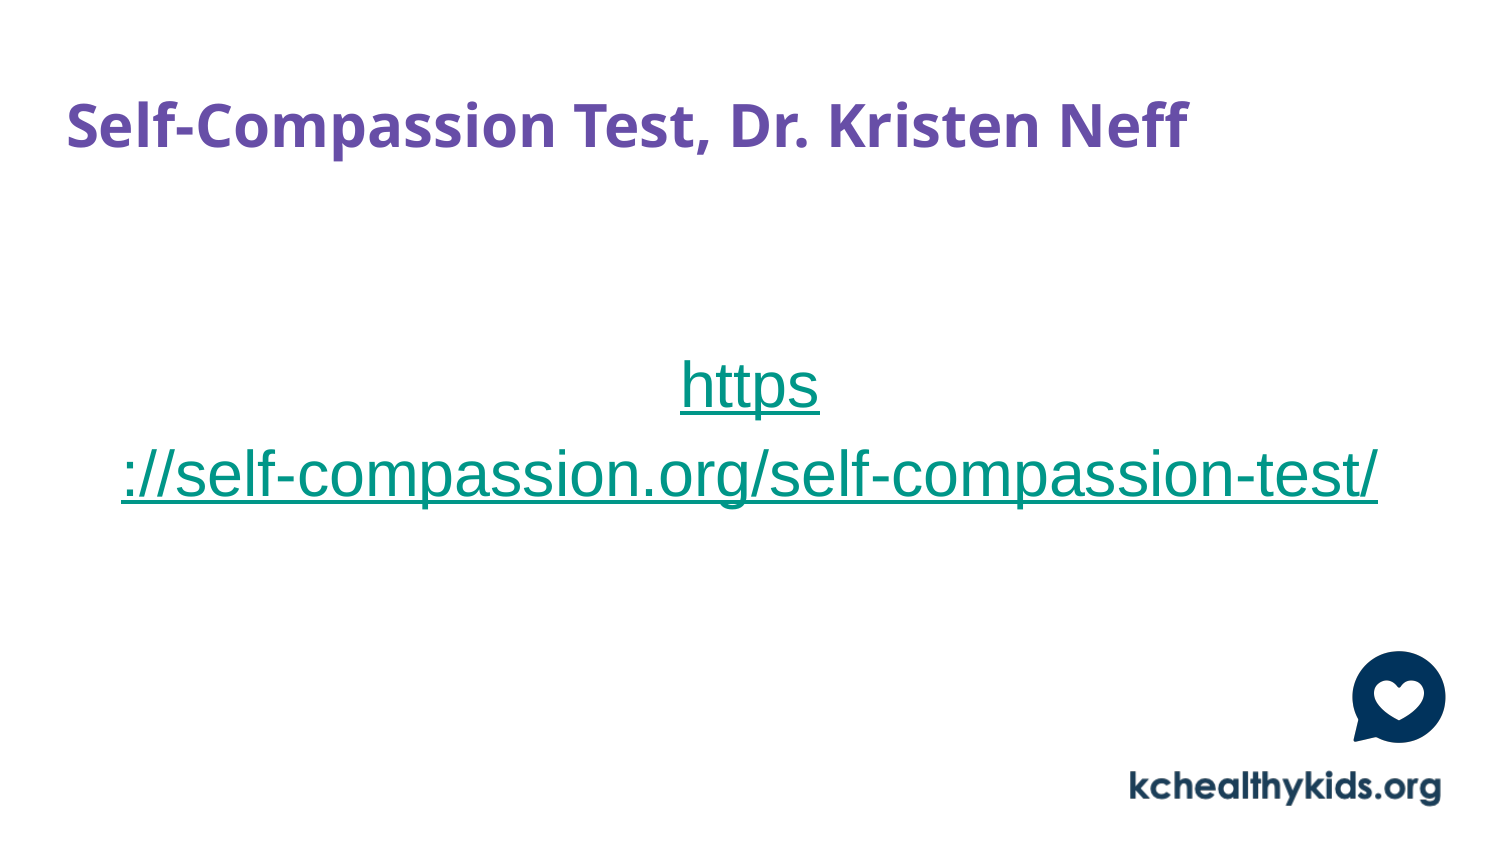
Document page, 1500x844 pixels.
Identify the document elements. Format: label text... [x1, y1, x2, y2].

list https://self-compassion.org/self-compassion-test/ [51, 189, 1449, 750]
title Self-Compassion Test, Dr. Kristen Neff [51, 72, 1449, 176]
picture [1004, 644, 1466, 831]
